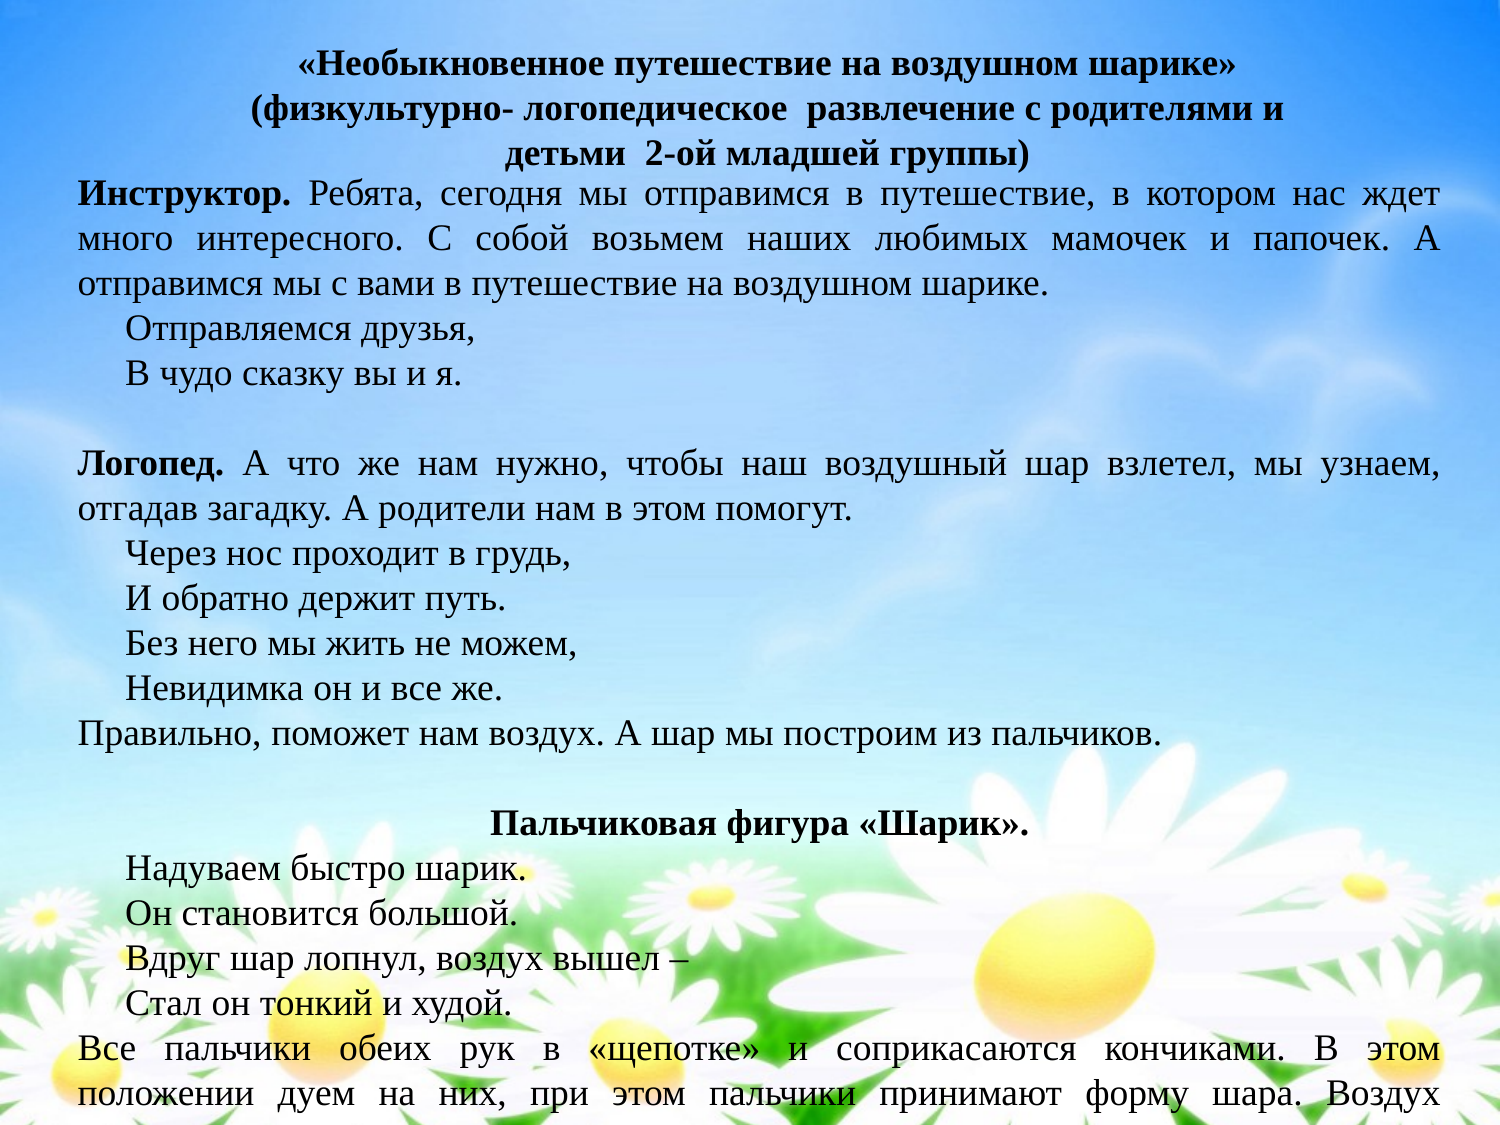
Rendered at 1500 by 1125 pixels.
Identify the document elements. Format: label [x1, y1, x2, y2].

list [0, 0, 1500, 1125]
